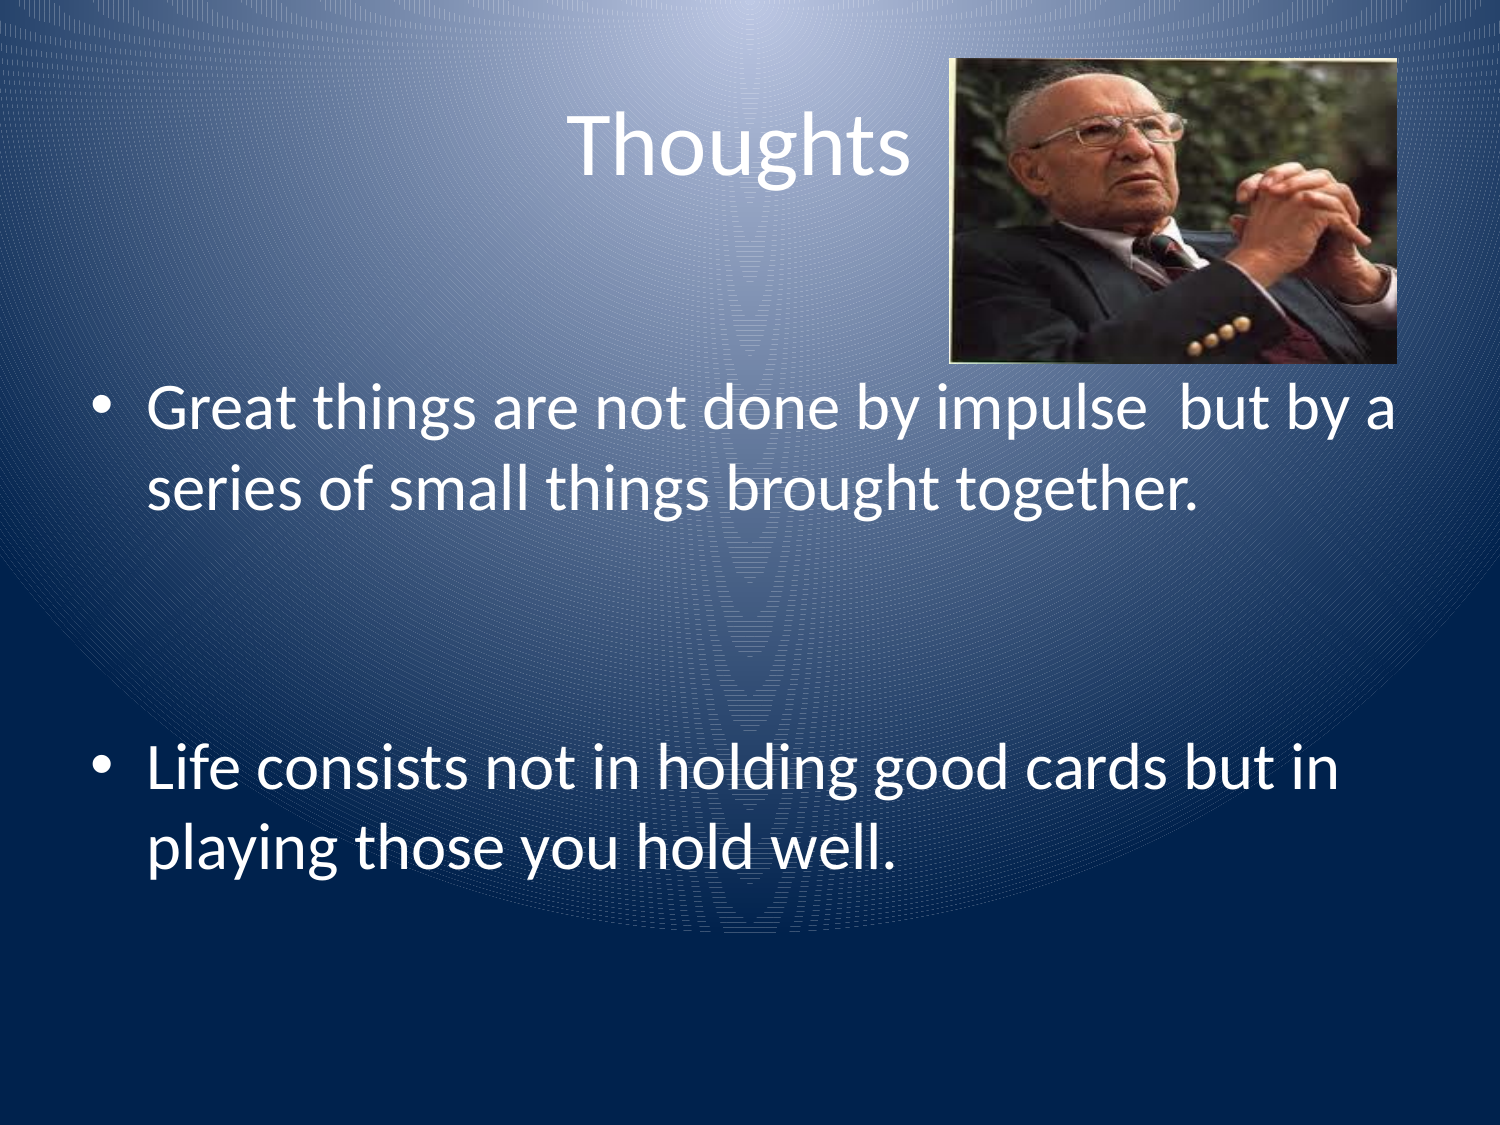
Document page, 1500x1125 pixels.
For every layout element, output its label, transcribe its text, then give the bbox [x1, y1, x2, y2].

picture [948, 58, 1397, 364]
list Great things are not done by impulse but by a series of small things brought together. Life consists not in holding good cards but in playing those you hold well. [75, 262, 1425, 1005]
title Thoughts [75, 45, 1425, 233]
